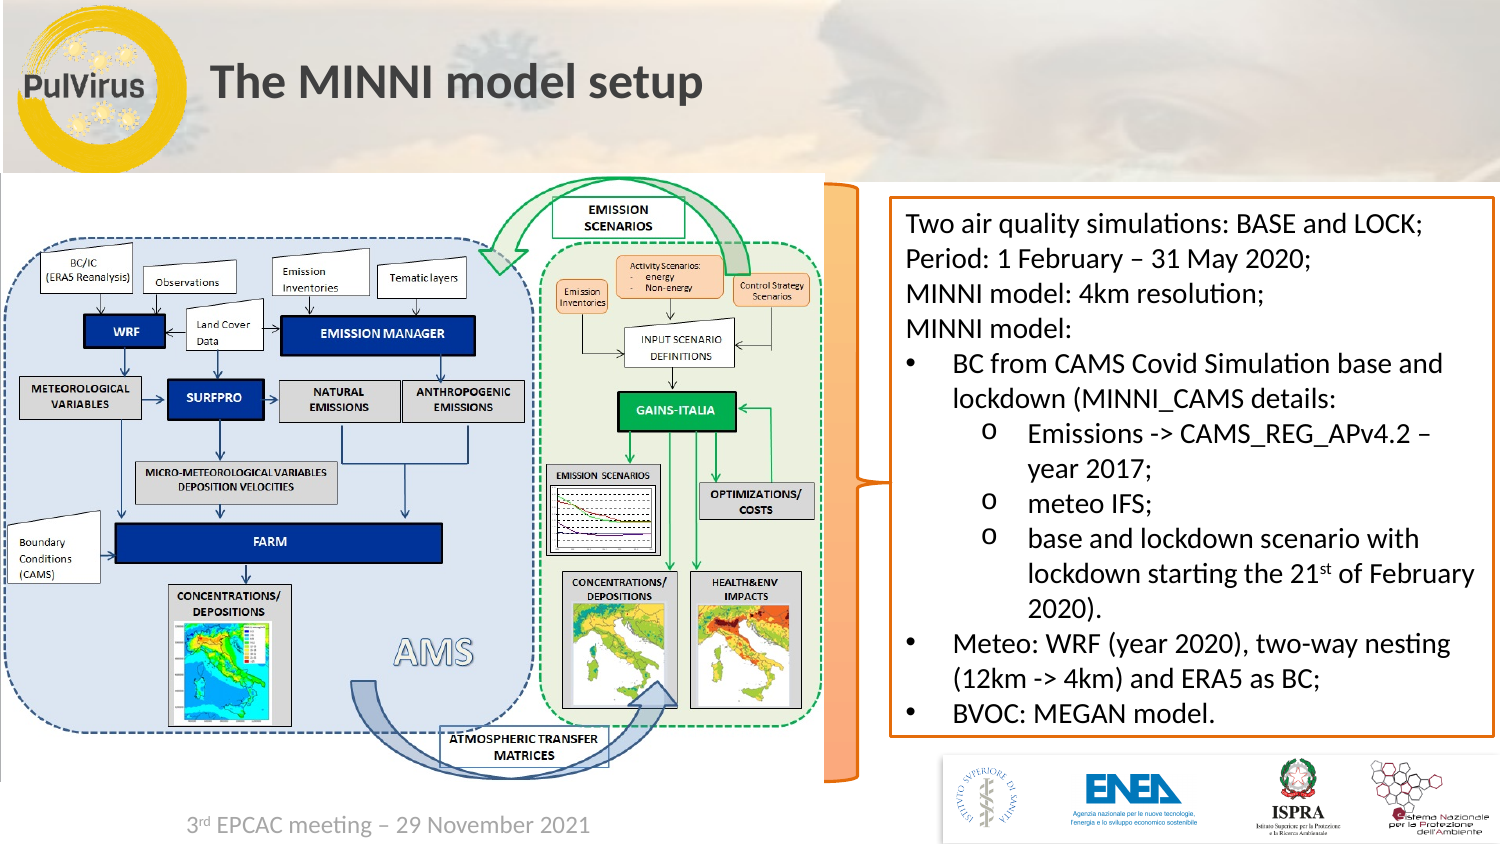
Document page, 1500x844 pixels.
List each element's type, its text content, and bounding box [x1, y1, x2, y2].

title The MINNI model setup [194, 8, 1402, 149]
picture [1071, 774, 1197, 826]
picture [948, 758, 1025, 835]
picture [0, 0, 1500, 782]
text_box [829, 183, 890, 783]
picture [1256, 758, 1489, 835]
text_box Two air quality simulations: BASE and LOCK; Period: 1 February – 31 May 2020; MINNI model: 4km resolution; MINNI model: BC from CAMS Covid Simulation base and lockdown (MINNI_CAMS details: Emissions -> CAMS_REG_APv4.2 – year 2017; meteo IFS; base and lockdown scenario with lockdown starting the 21st of February 2020). Meteo: WRF (year 2020), two-way nesting (12km -> 4km) and ERA5 as BC; BVOC: MEGAN model. [890, 197, 1494, 737]
